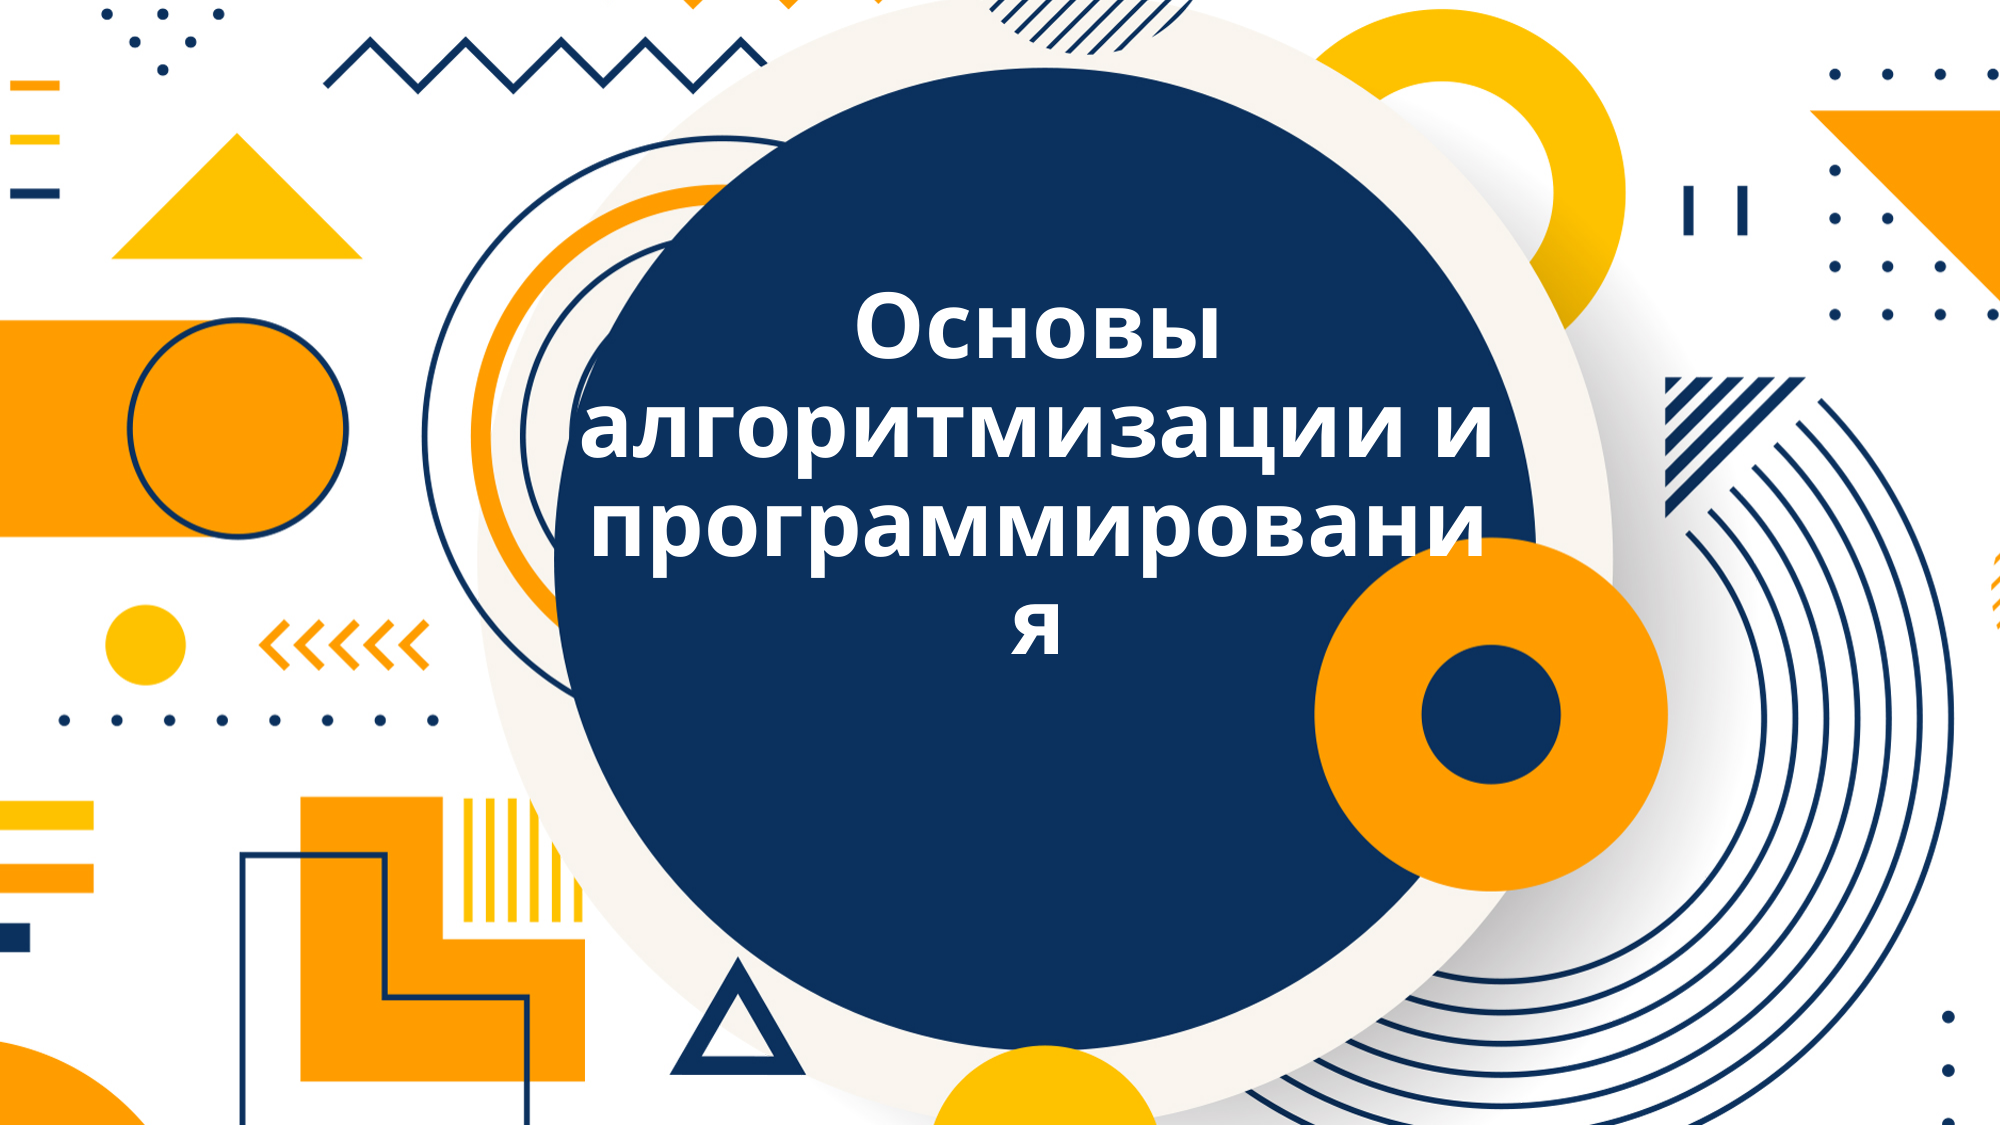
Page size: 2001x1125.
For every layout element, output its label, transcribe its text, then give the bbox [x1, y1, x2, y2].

picture [0, 0, 2000, 1125]
title Основы алгоритмизации и программирования [558, 199, 1519, 682]
